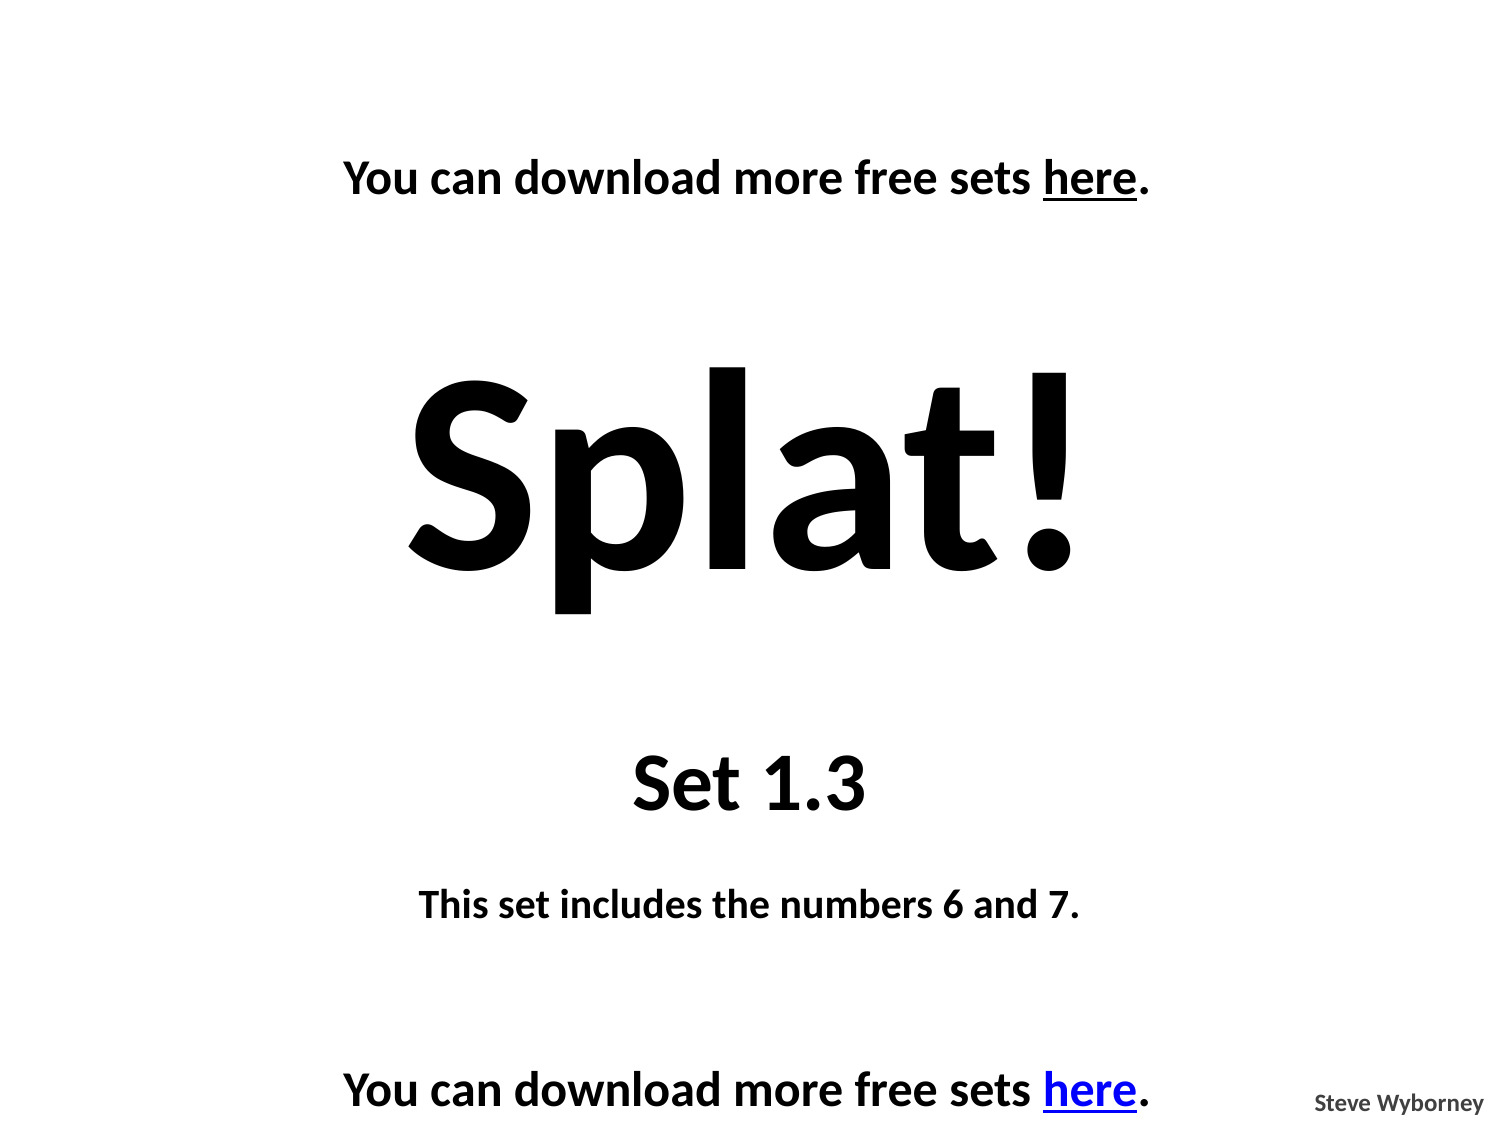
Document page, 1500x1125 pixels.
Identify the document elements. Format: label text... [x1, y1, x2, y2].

text_box Splat! Set 1.3 This set includes the numbers 6 and 7. [388, 275, 1112, 935]
text_box You can download more free sets here. [328, 137, 1177, 213]
text_box You can download more free sets here. [328, 1049, 1177, 1124]
text_box Steve Wyborney [1299, 1079, 1499, 1125]
